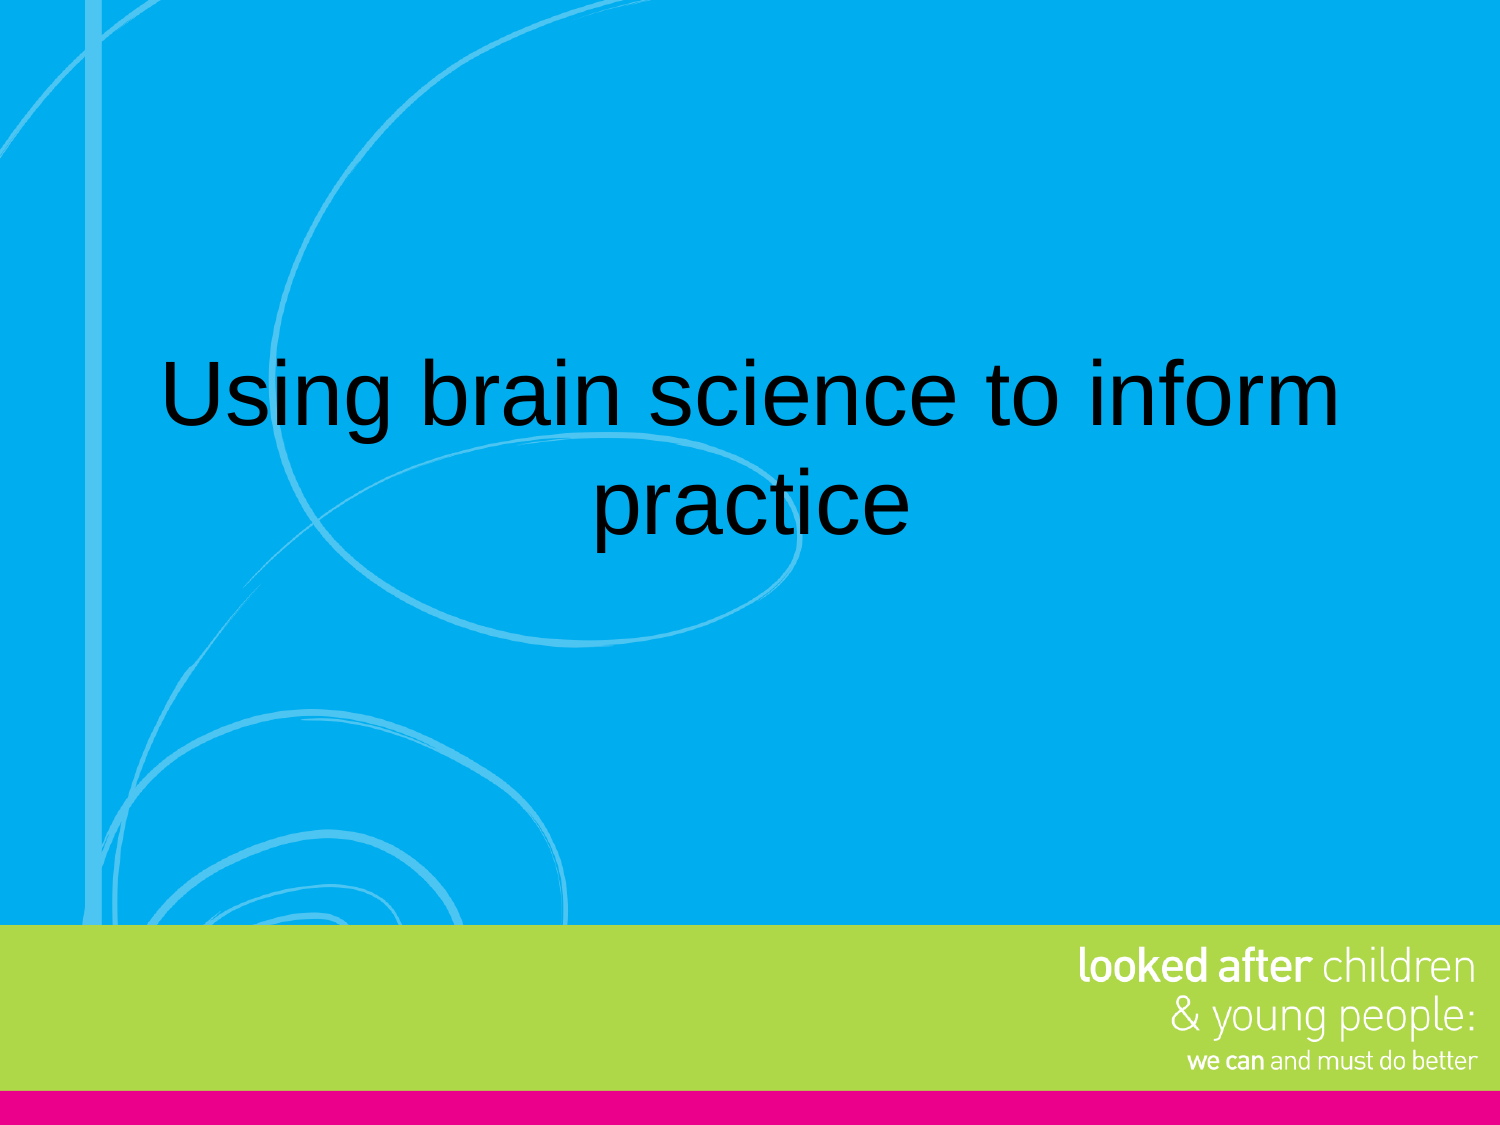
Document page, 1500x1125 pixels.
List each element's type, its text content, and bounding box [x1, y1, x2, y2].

picture [0, 0, 158, 184]
picture [0, 702, 1500, 1125]
title Using brain science to inform practice [76, 184, 1427, 702]
picture [338, 0, 618, 184]
